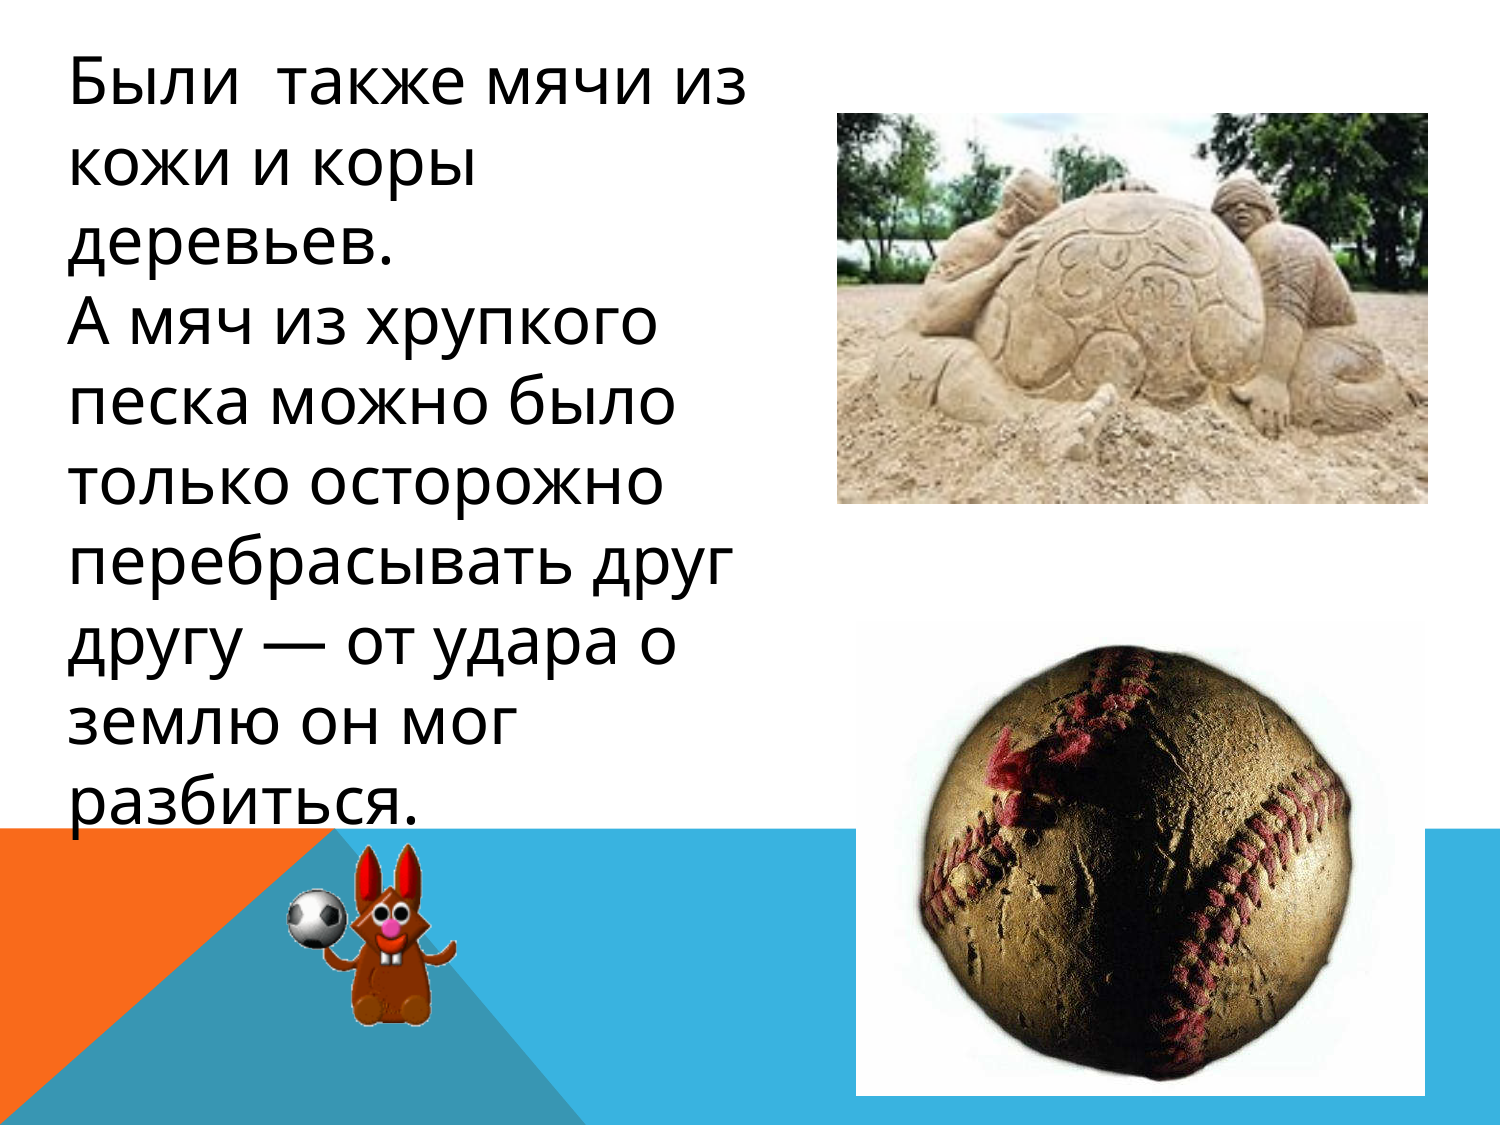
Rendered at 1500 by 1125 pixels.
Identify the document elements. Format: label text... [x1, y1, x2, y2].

picture [265, 798, 501, 1034]
text_box Были также мячи из кожи и коры деревьев. А мяч из хрупкого песка можно было только осторожно перебрасывать друг другу — от удара о землю он мог разбиться. [53, 30, 803, 846]
picture [836, 113, 1428, 504]
picture [856, 621, 1425, 1096]
